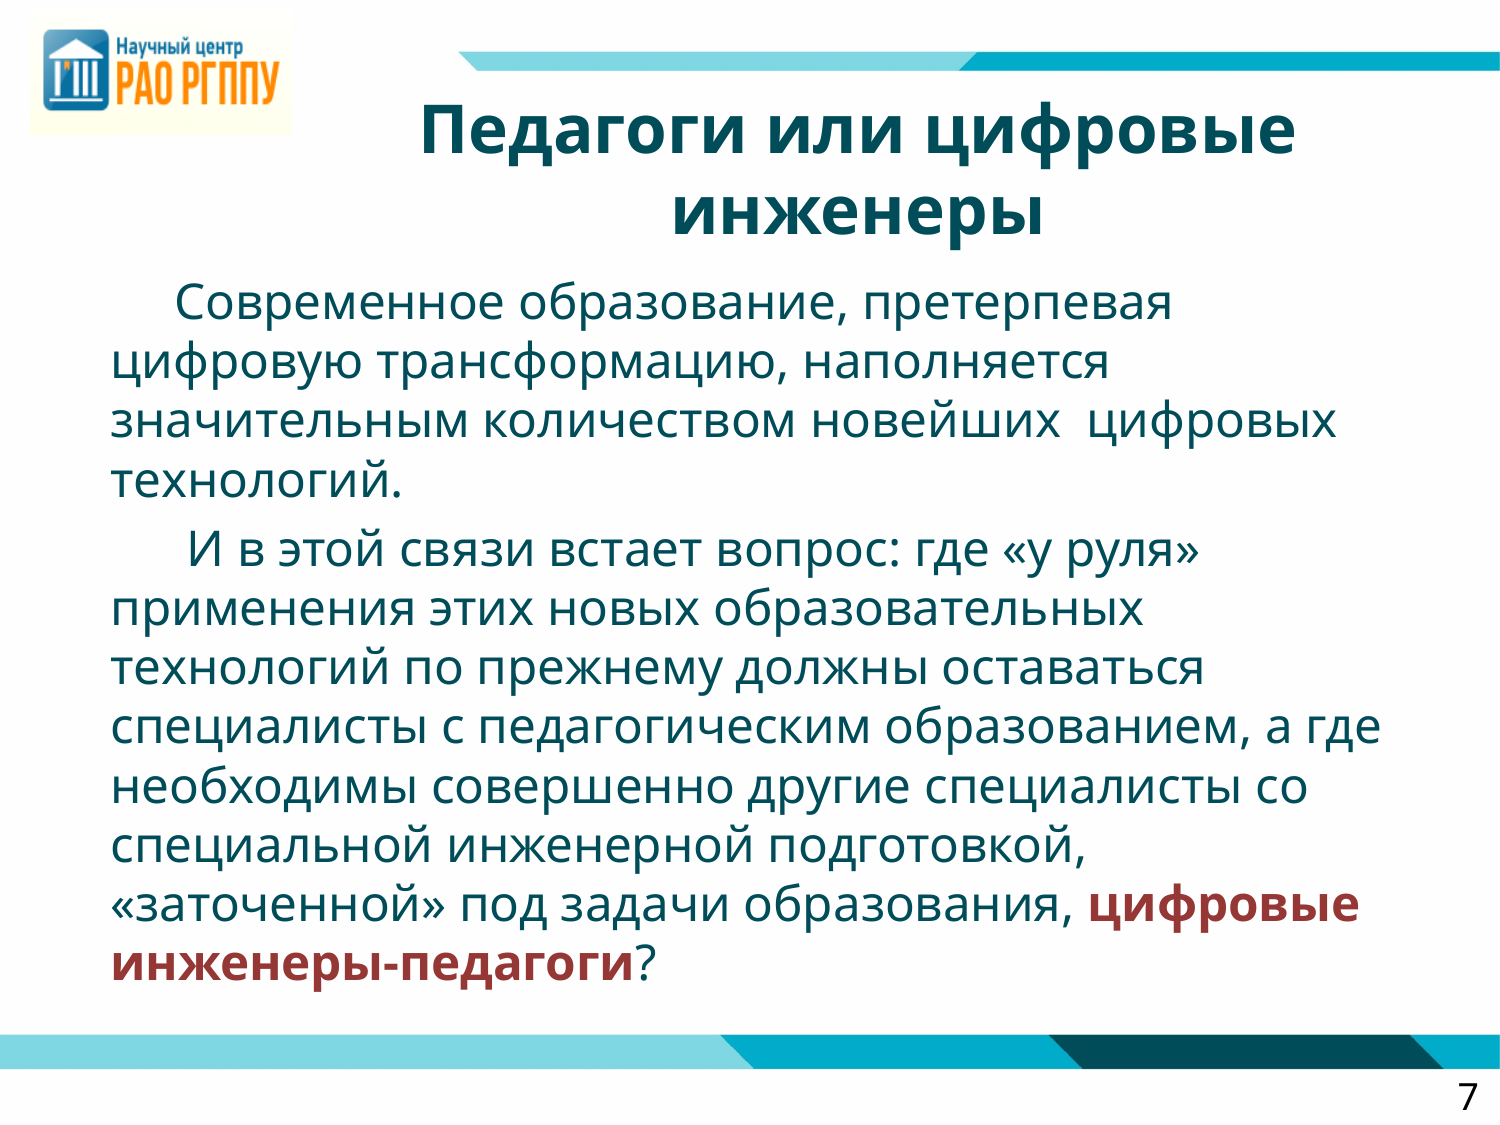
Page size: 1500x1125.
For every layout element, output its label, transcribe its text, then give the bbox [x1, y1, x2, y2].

picture [0, 0, 1500, 1125]
text_box 7 [1443, 1065, 1495, 1125]
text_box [30, 7, 292, 135]
list Современное образование, претерпевая цифровую трансформацию, наполняется значительным количеством новейших цифровых технологий. И в этой связи встает вопрос: где «у руля» применения этих новых образовательных технологий по прежнему должны оставаться специалисты с педагогическим образованием, а где необходимы совершенно другие специалисты со специальной инженерной подготовкой, «заточенной» под задачи образования, цифровые инженеры-педагоги? [95, 262, 1425, 1005]
title Педагоги или цифровые инженеры [291, 78, 1425, 256]
